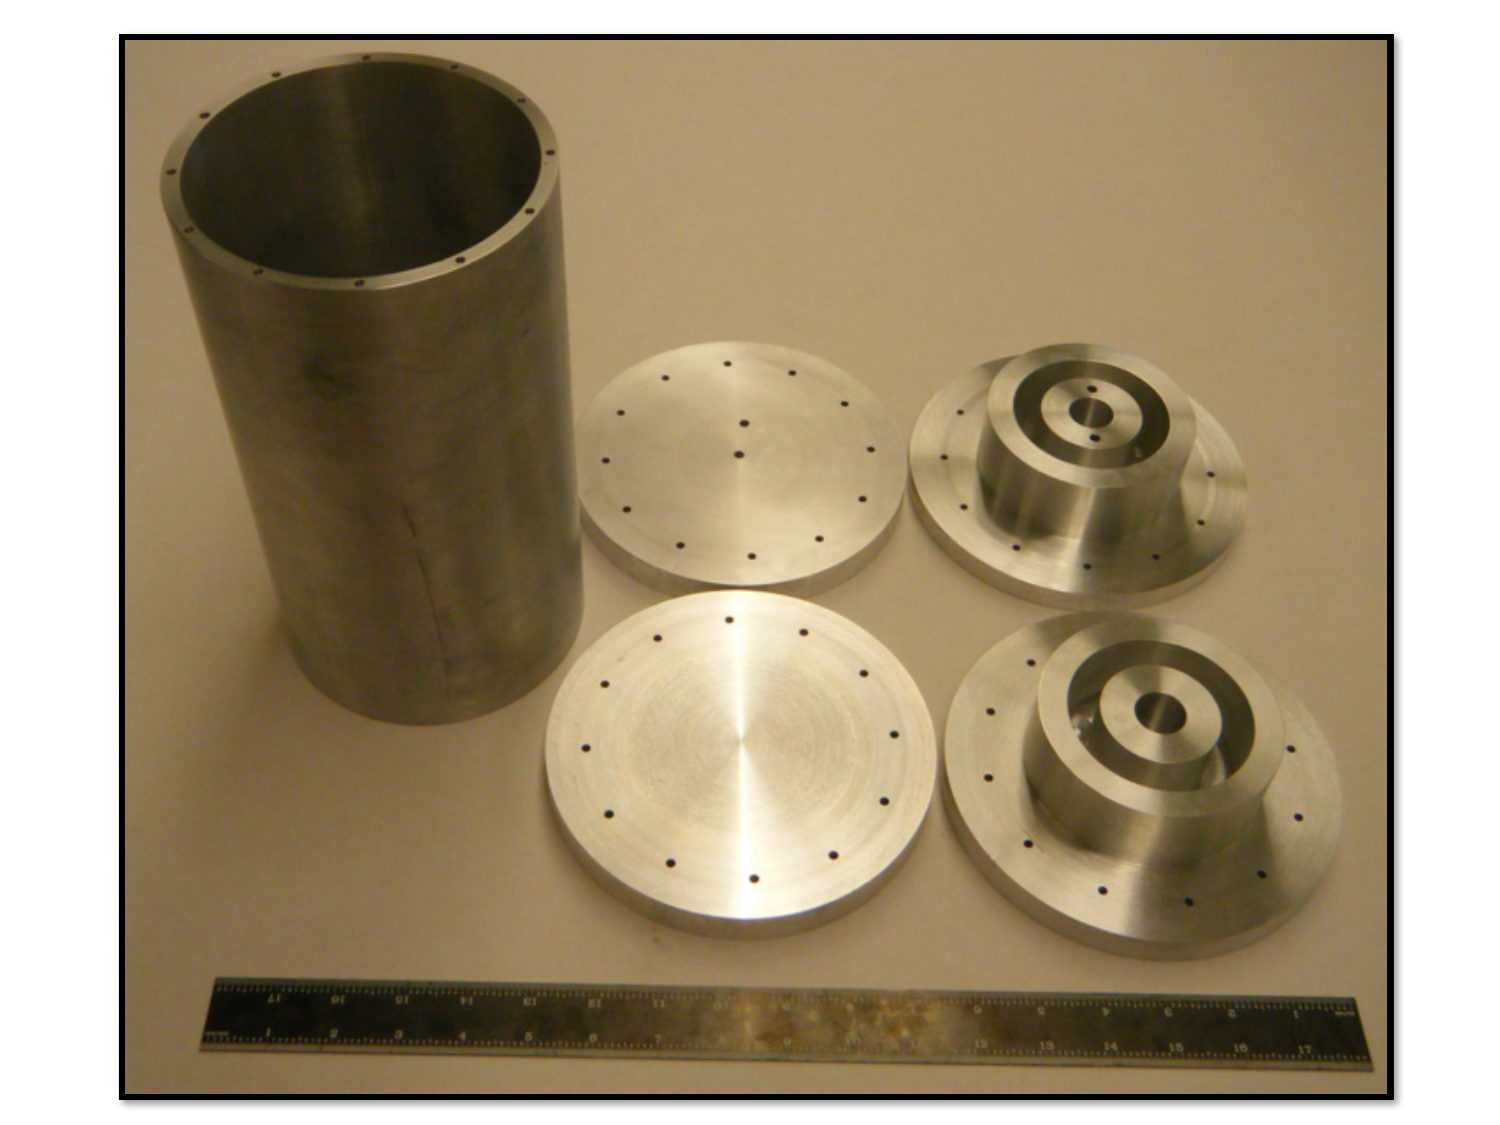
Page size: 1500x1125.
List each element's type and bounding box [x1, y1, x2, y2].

picture [124, 39, 1388, 1094]
